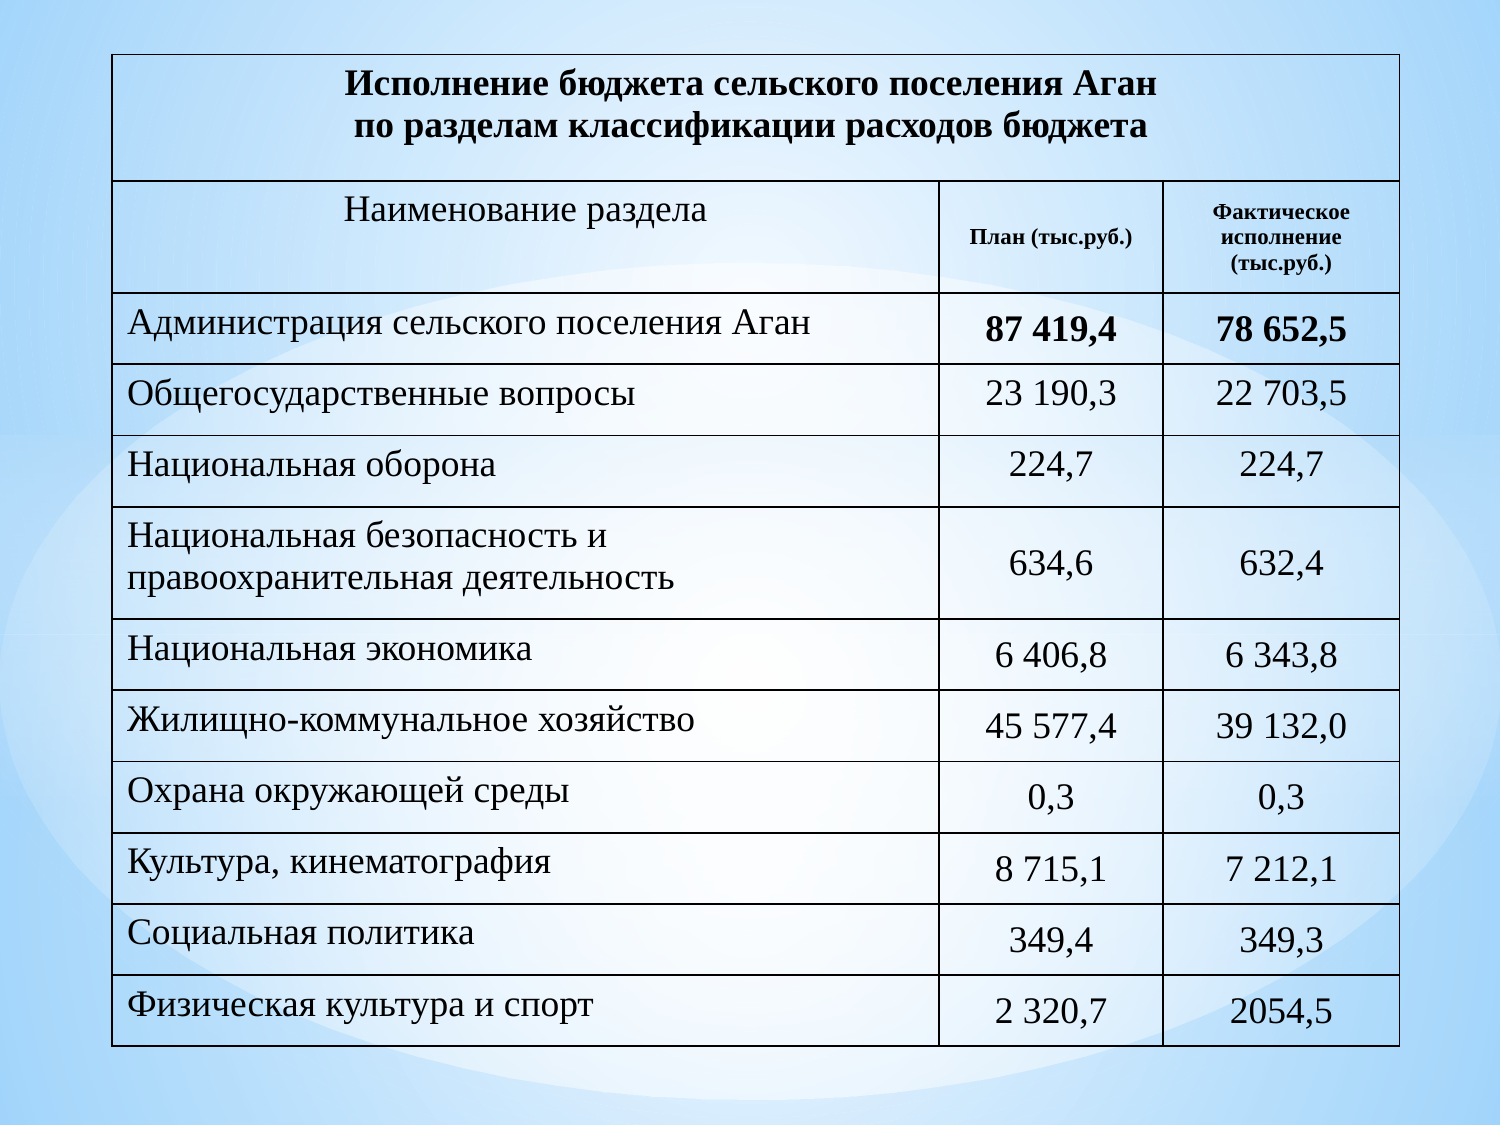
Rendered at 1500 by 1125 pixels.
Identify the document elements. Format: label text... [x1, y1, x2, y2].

table_cell 78 652,5 [1164, 294, 1399, 363]
table_cell 0,3 [1164, 762, 1399, 832]
table_cell 349,3 [1164, 905, 1399, 974]
table_cell 22 703,5 [1164, 365, 1399, 435]
table_cell Наименование раздела [113, 182, 938, 292]
table_cell 2 320,7 [940, 976, 1162, 1045]
table_cell План (тыс.руб.) [940, 182, 1162, 292]
table_cell 23 190,3 [940, 365, 1162, 435]
table_cell 6 406,8 [940, 620, 1162, 689]
table_cell Культура, кинематография [113, 834, 938, 903]
table_cell Жилищно-коммунальное хозяйство [113, 691, 938, 761]
table_cell 224,7 [940, 436, 1162, 506]
table_cell Охрана окружающей среды [113, 762, 938, 832]
table_cell Социальная политика [113, 905, 938, 974]
table_cell Общегосударственные вопросы [113, 365, 938, 435]
table_cell Администрация сельского поселения Аган [113, 294, 938, 363]
table_cell Национальная экономика [113, 620, 938, 689]
table_cell 349,4 [940, 905, 1162, 974]
table_cell 634,6 [940, 508, 1162, 618]
table_cell 7 212,1 [1164, 834, 1399, 903]
table_header Исполнение бюджета сельского поселения Аган по разделам классификации расходов бюджета [113, 55, 1399, 180]
table_cell Фактическое исполнение (тыс.руб.) [1164, 182, 1399, 292]
table_cell Физическая культура и спорт [113, 976, 938, 1045]
table_cell Национальная оборона [113, 436, 938, 506]
table_cell 87 419,4 [940, 294, 1162, 363]
table_cell 0,3 [940, 762, 1162, 832]
table_cell 45 577,4 [940, 691, 1162, 761]
table_cell 39 132,0 [1164, 691, 1399, 761]
table_cell 6 343,8 [1164, 620, 1399, 689]
table_cell 632,4 [1164, 508, 1399, 618]
table_cell Национальная безопасность и правоохранительная деятельность [113, 508, 938, 618]
table_cell 2054,5 [1164, 976, 1399, 1045]
table_cell 8 715,1 [940, 834, 1162, 903]
table_cell 224,7 [1164, 436, 1399, 506]
